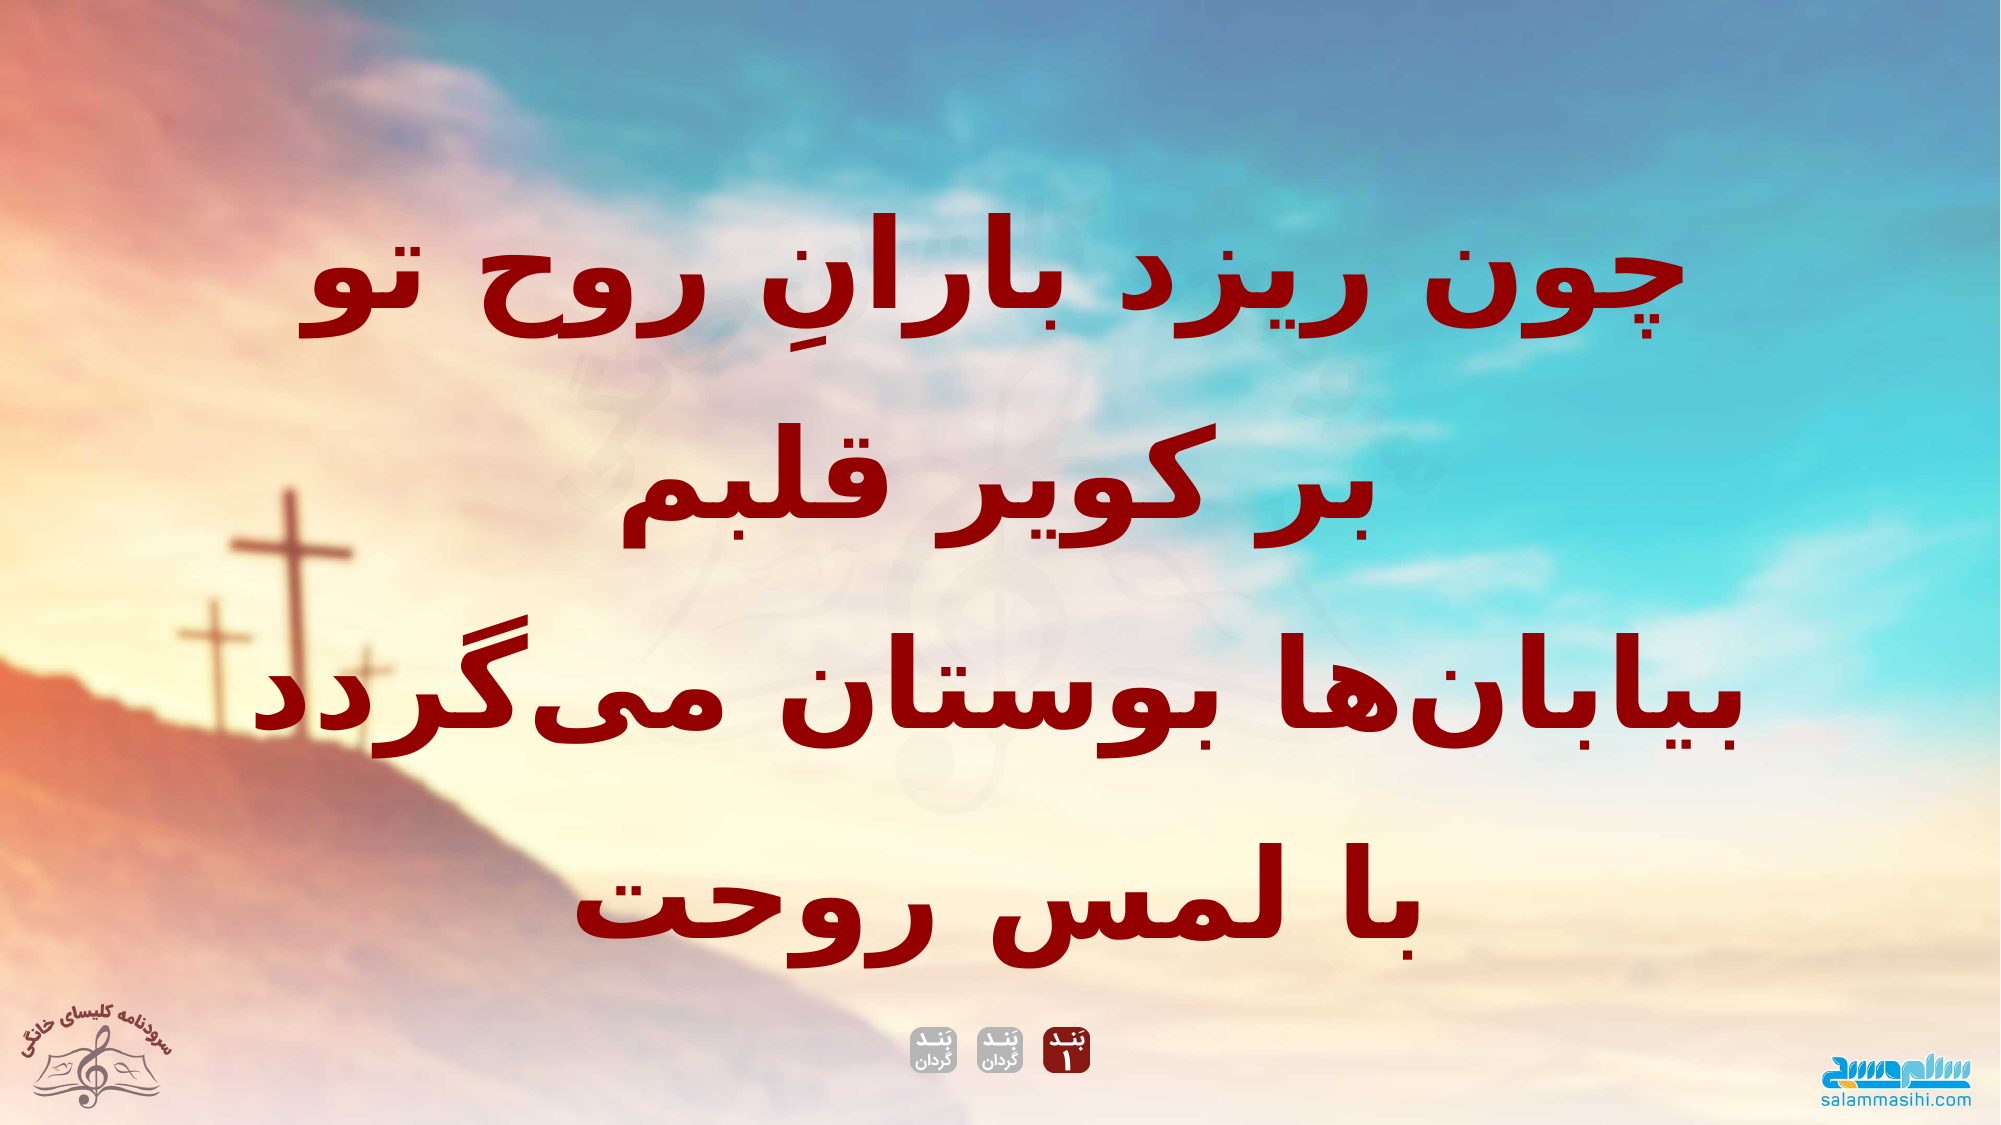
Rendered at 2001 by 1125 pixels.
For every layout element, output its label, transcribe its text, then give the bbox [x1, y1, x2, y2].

title چون ریزد بارانِ روح تو بر کویر قلبم بیابان‌ها بوستان می‌گردد با لمس روحت [137, 59, 1863, 1027]
picture [0, 0, 2001, 1125]
